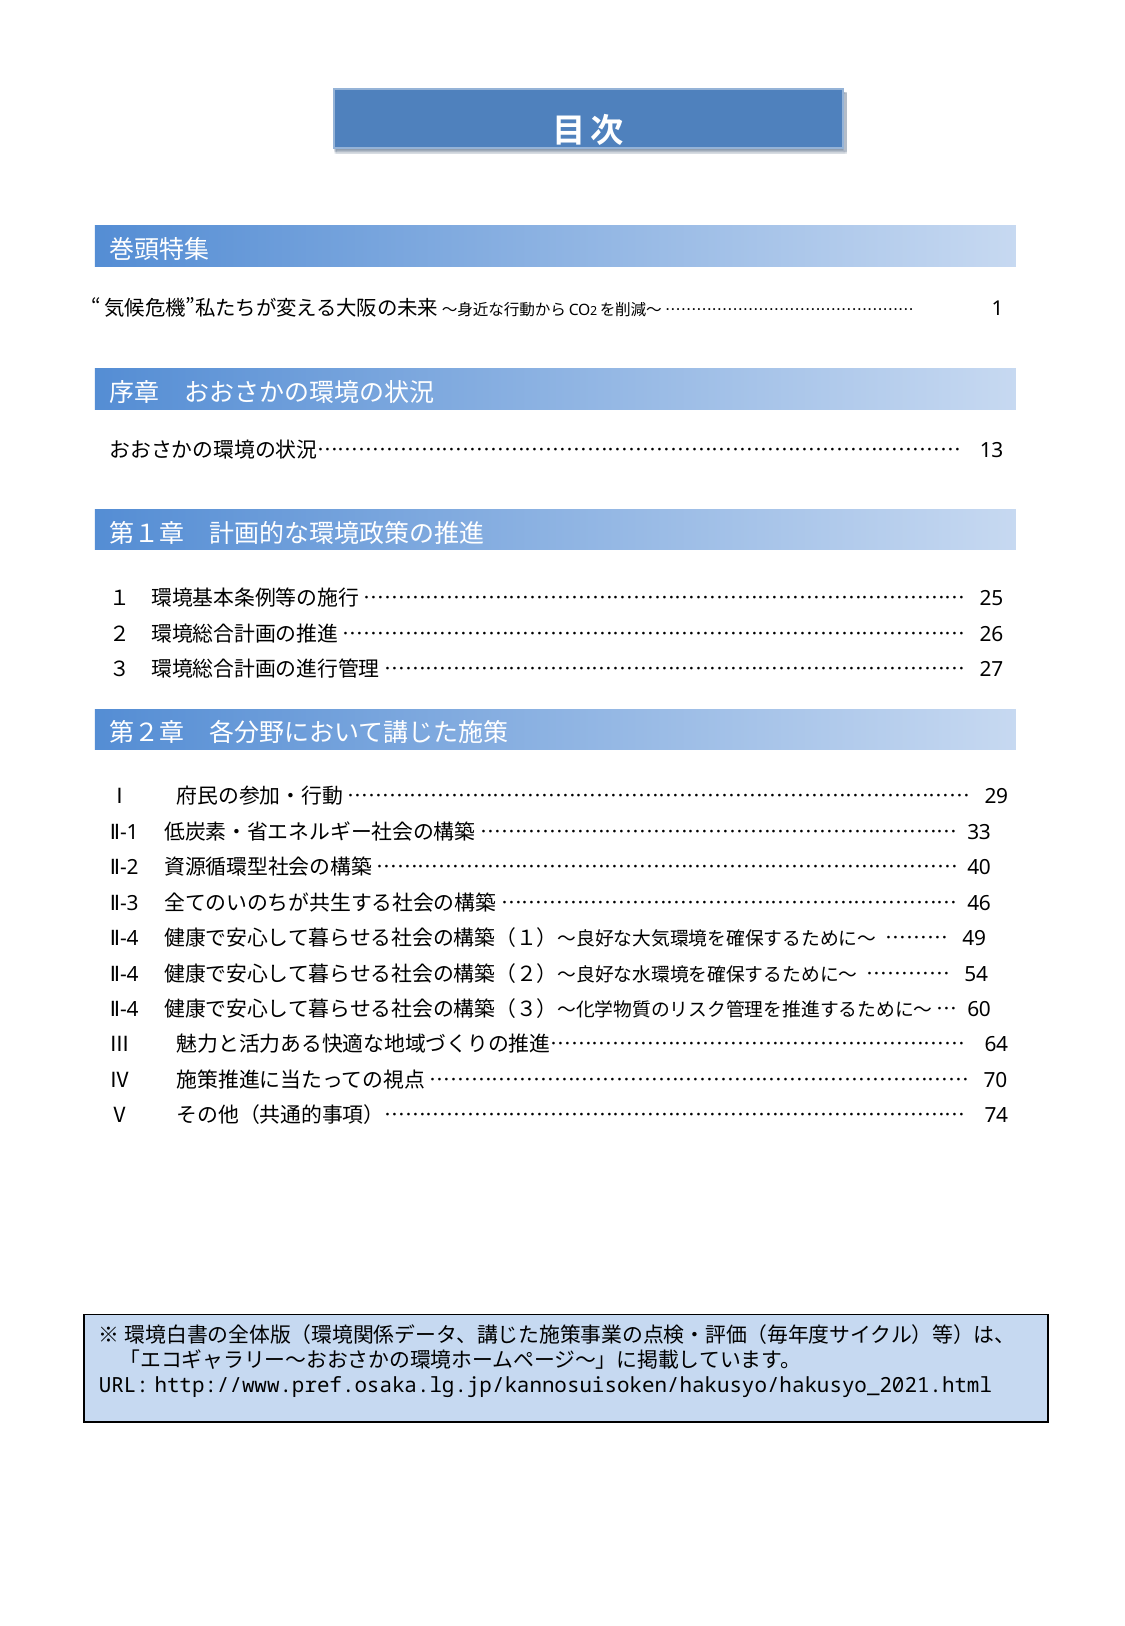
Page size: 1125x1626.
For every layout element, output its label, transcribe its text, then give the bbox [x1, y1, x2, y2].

text_box 巻頭特集 [94, 225, 1016, 267]
text_box １ 環境基本条例等の施行 …………………………………………………………………………… 25 ２ 環境総合計画の推進 ……………………………………………………………………………… 26 ３ 環境総合計画の進行管理 ………………………………………………………………………… 27 [94, 571, 1038, 724]
text_box “気候危機”私たちが変える大阪の未来 ～身近な行動からCO2を削減～ ………………………………………… 1 [76, 287, 1023, 339]
text_box 第２章 各分野において講じた施策 [94, 724, 1016, 750]
text_box 目次 [333, 88, 843, 148]
text_box Ⅰ 府民の参加・行動 ……………………………………………………………………………… 29 Ⅱ-1 低炭素・省エネルギー社会の構築 …………………………………………………………… 33 Ⅱ-2 資源循環型社会の構築 ………………………………………………………………………… 40 Ⅱ-3 全てのいのちが共生する社会の構築 ………………………………………………………… 46 Ⅱ-4 健康で安心して暮らせる社会の構築（１）～良好な大気環境を確保するために～ ……… 49 Ⅱ-4 健康で安心して暮らせる社会の構築（２）～良好な水環境を確保するために～ ………… 54 Ⅱ-4 健康で安心して暮らせる社会の構築（３）～化学物質のリスク管理を推進するために～ … 60 Ⅲ 魅力と活力ある快適な地域づくりの推進…………………………………………………… 64 Ⅳ 施策推進に当たっての視点 …………………………………………………………………… 70 Ⅴ その他（共通的事項）………………………………………………………………………… 74 [94, 769, 1060, 1175]
text_box おおさかの環境の状況………………………………………………………………………………… 13 [94, 422, 1080, 466]
text_box 第１章 計画的な環境政策の推進 [94, 509, 1016, 550]
text_box ※環境白書の全体版（環境関係データ、講じた施策事業の点検・評価（毎年度サイクル）等）は、 「エコギャラリー～おおさかの環境ホームページ～」に掲載しています。 URL: http://www.pref.osaka.lg.jp/kannosuisoken/hakusyo/hakusyo_2021.html [84, 1314, 1048, 1423]
text_box 序章 おおさかの環境の状況 [94, 368, 1016, 410]
